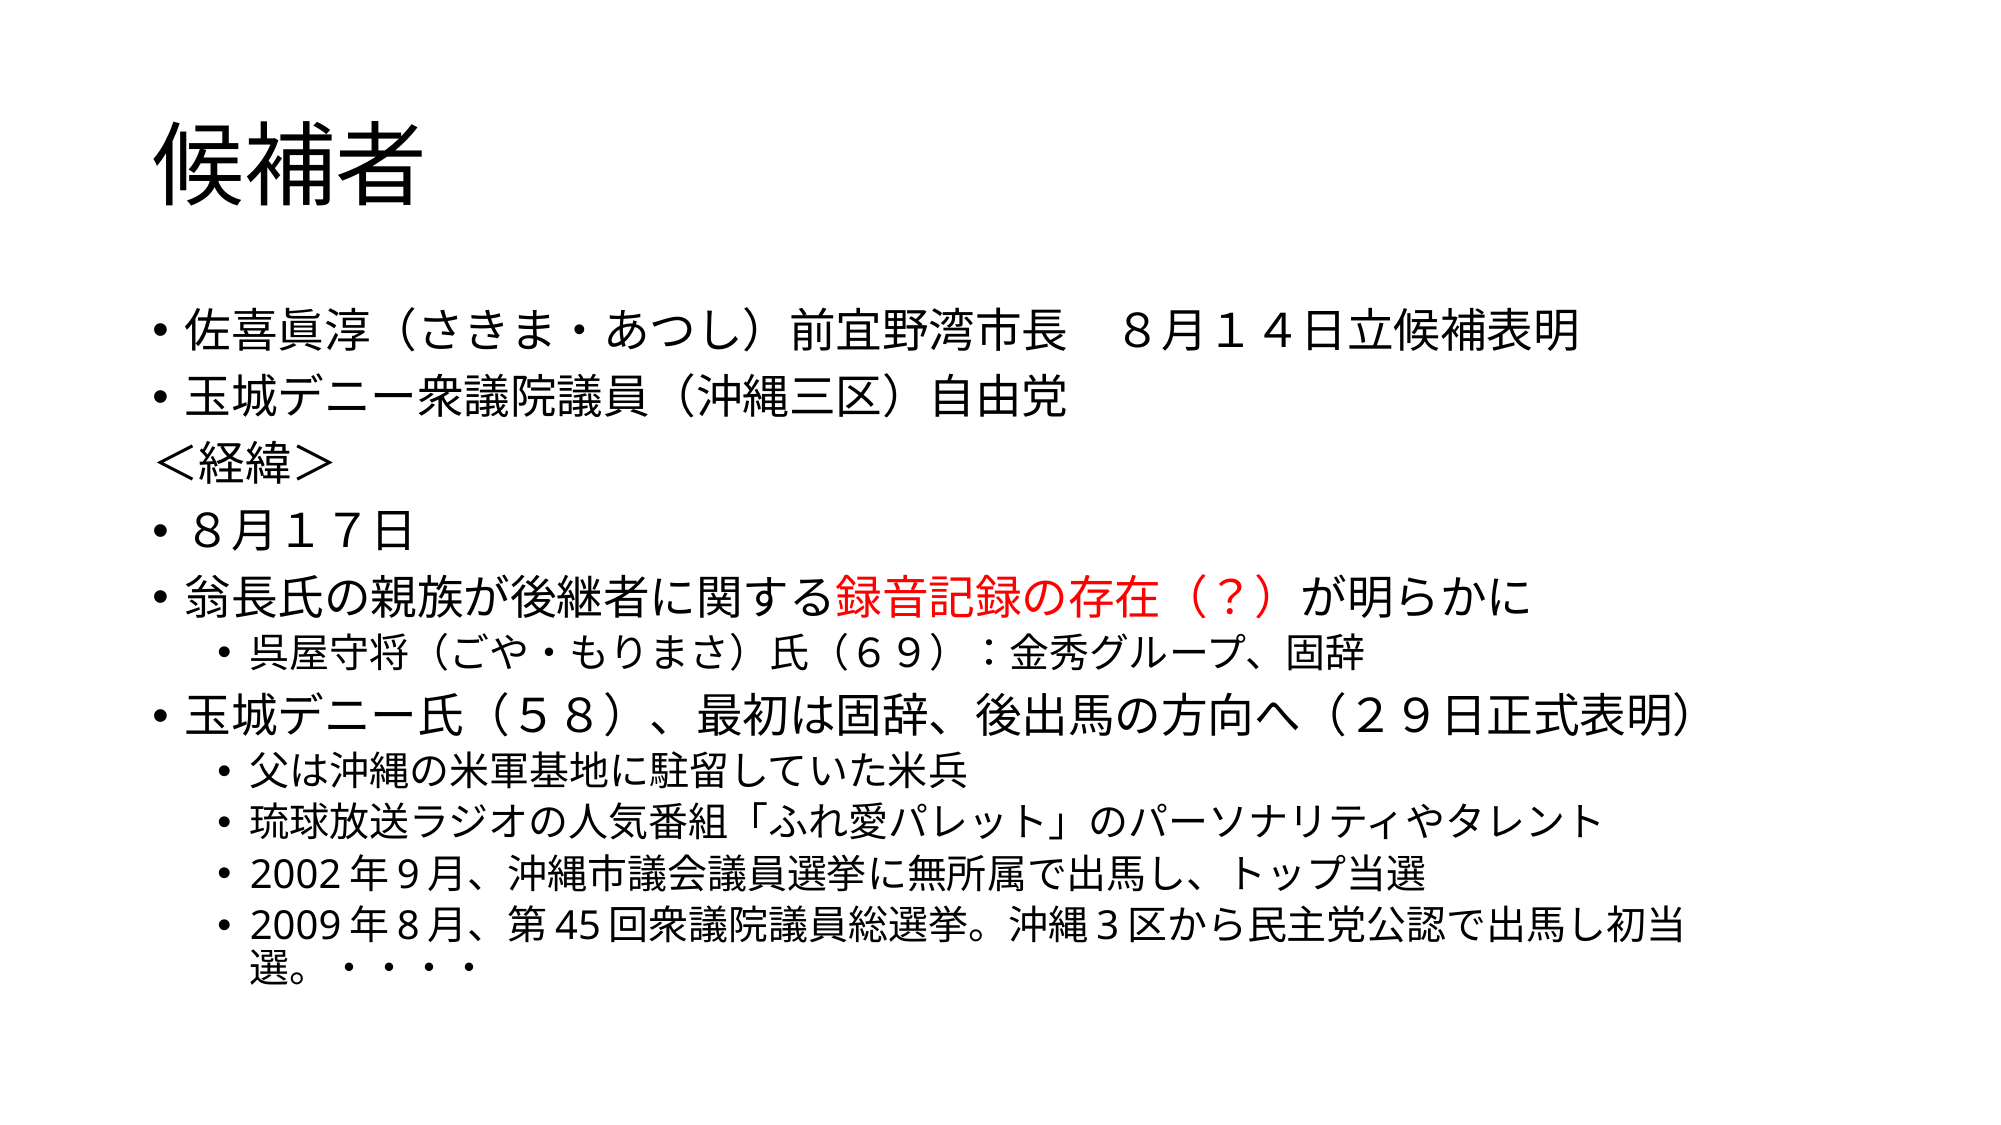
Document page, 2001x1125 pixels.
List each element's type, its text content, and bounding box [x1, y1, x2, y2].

list 佐喜眞淳（さきま・あつし）前宜野湾市長 ８月１４日立候補表明 玉城デニー衆議院議員（沖縄三区）自由党 ＜経緯＞ ８月１７日 翁長氏の親族が後継者に関する録音記録の存在（？）が明らかに 呉屋守将（ごや・もりまさ）氏（６９）：金秀グループ、固辞 玉城デニー氏（５８）、最初は固辞、後出馬の方向へ（２９日正式表明） 父は沖縄の米軍基地に駐留していた米兵 琉球放送ラジオの人気番組「ふれ愛パレット」のパーソナリティやタレント 2002年9月、沖縄市議会議員選挙に無所属で出馬し、トップ当選 2009年8月、第45回衆議院議員総選挙。沖縄3区から民主党公認で出馬し初当選。・・・・ [137, 299, 1863, 1014]
title 候補者 [137, 59, 1863, 278]
